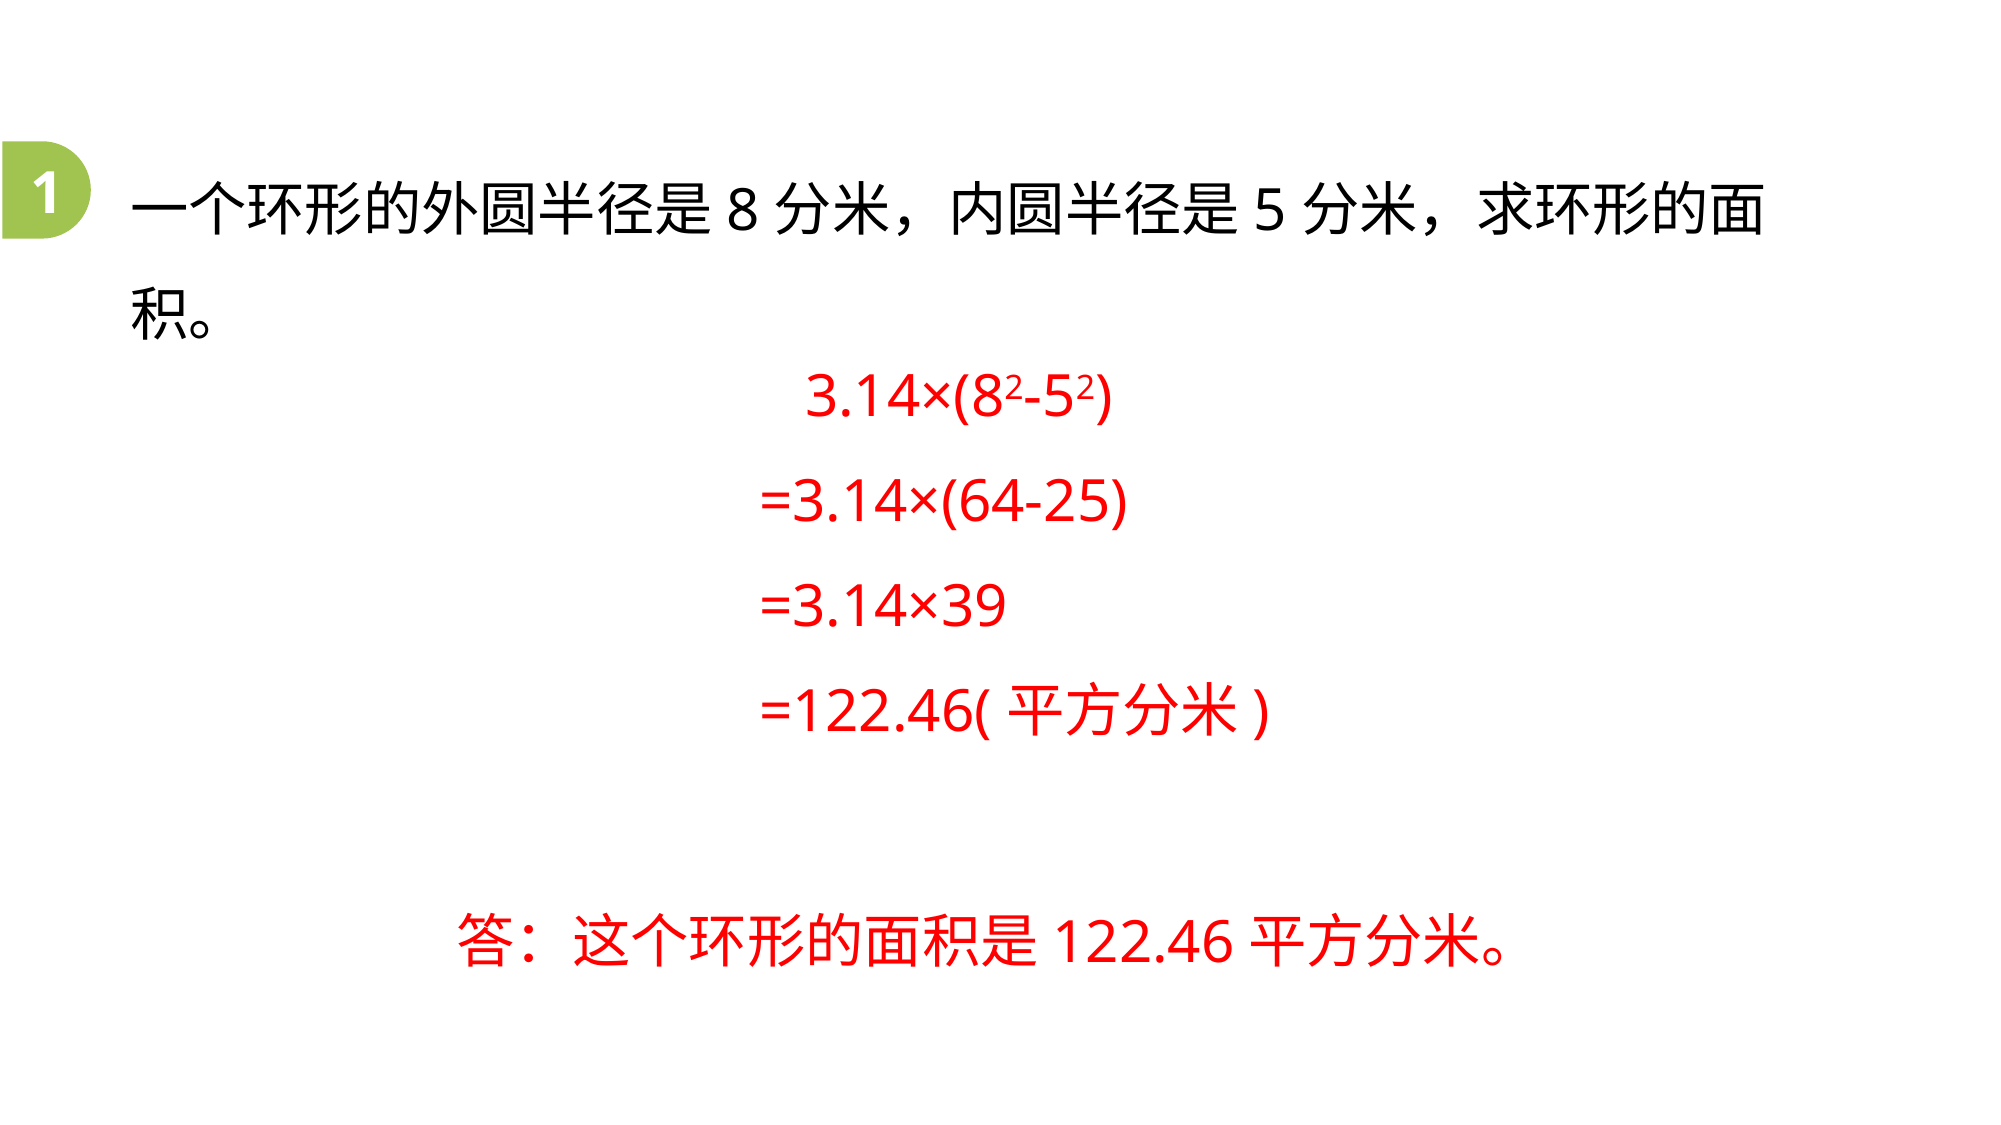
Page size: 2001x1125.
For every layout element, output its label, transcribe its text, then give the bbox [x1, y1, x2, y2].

text_box 1 [2, 141, 91, 239]
text_box 3.14×(82-52) =3.14×(64-25) =3.14×39 =122.46(平方分米) [744, 316, 1495, 751]
text_box 答：这个环形的面积是122.46平方分米。 [441, 861, 1555, 982]
text_box 一个环形的外圆半径是8分米，内圆半径是5分米，求环形的面积。 [115, 129, 1836, 355]
